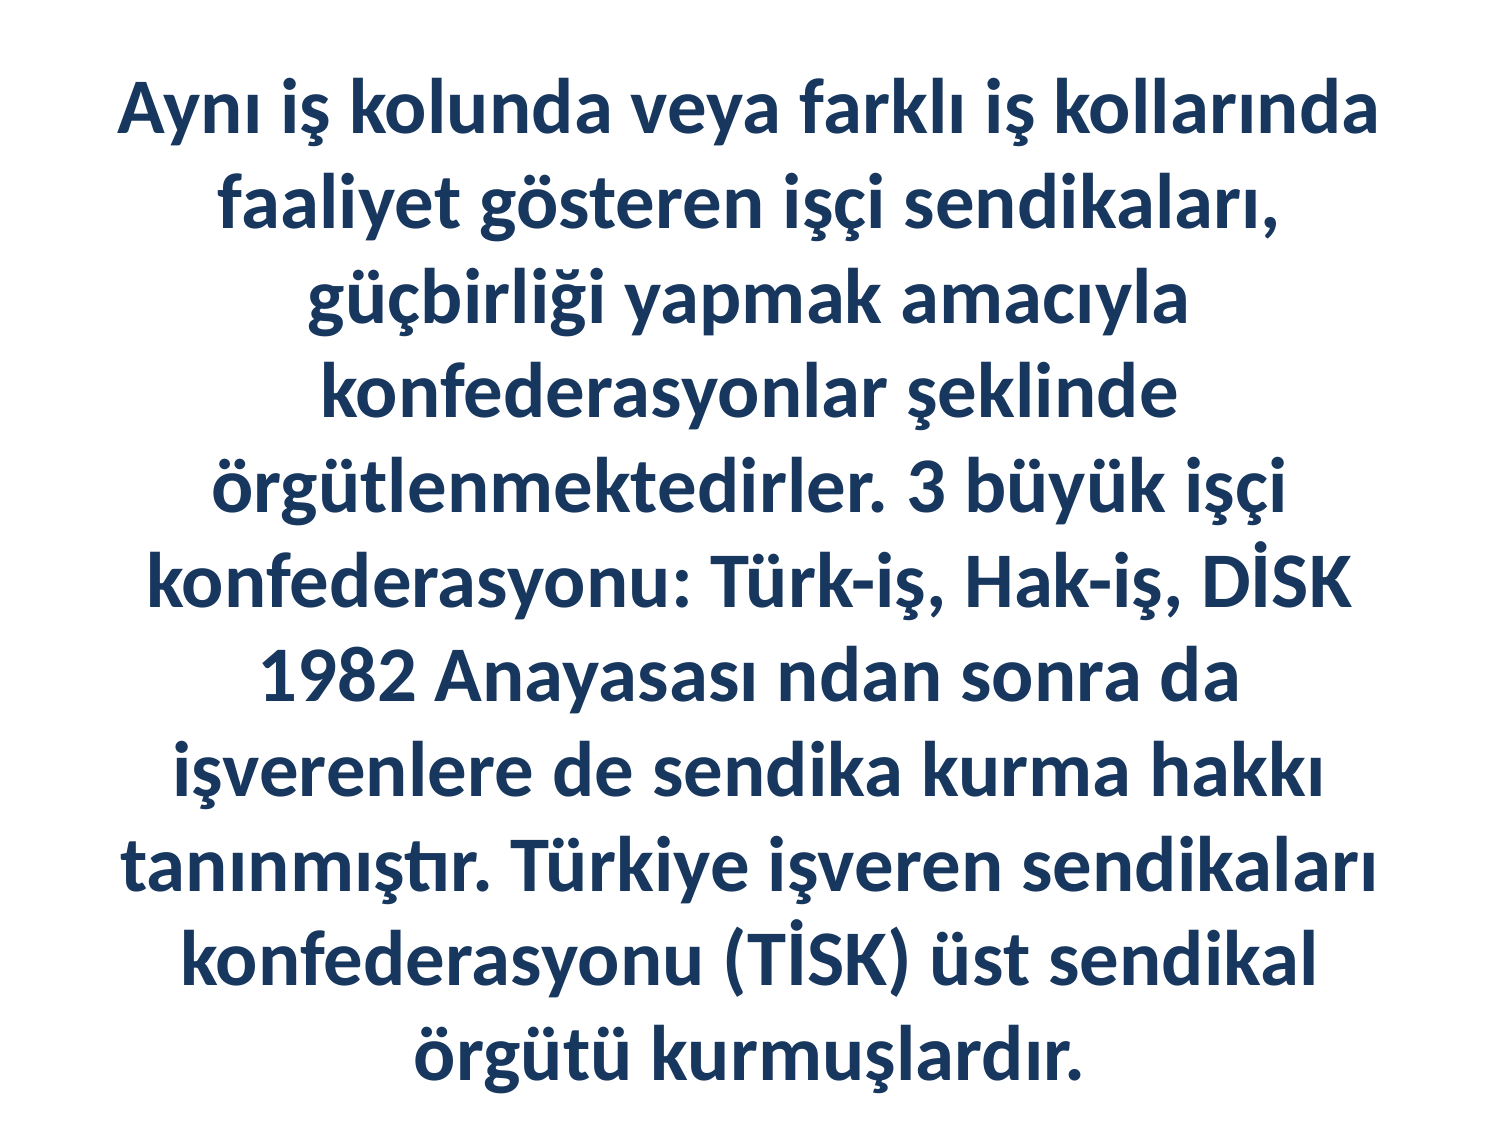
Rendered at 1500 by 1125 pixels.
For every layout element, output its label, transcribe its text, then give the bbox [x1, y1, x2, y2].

title Aynı iş kolunda veya farklı iş kollarında faaliyet gösteren işçi sendikaları, güçbirliği yapmak amacıyla konfederasyonlar şeklinde örgütlenmektedirler. 3 büyük işçi konfederasyonu: Türk-iş, Hak-iş, DİSK 1982 Anayasası ndan sonra da işverenlere de sendika kurma hakkı tanınmıştır. Türkiye işveren sendikaları konfederasyonu (TİSK) üst sendikal örgütü kurmuşlardır. [75, 45, 1425, 1106]
